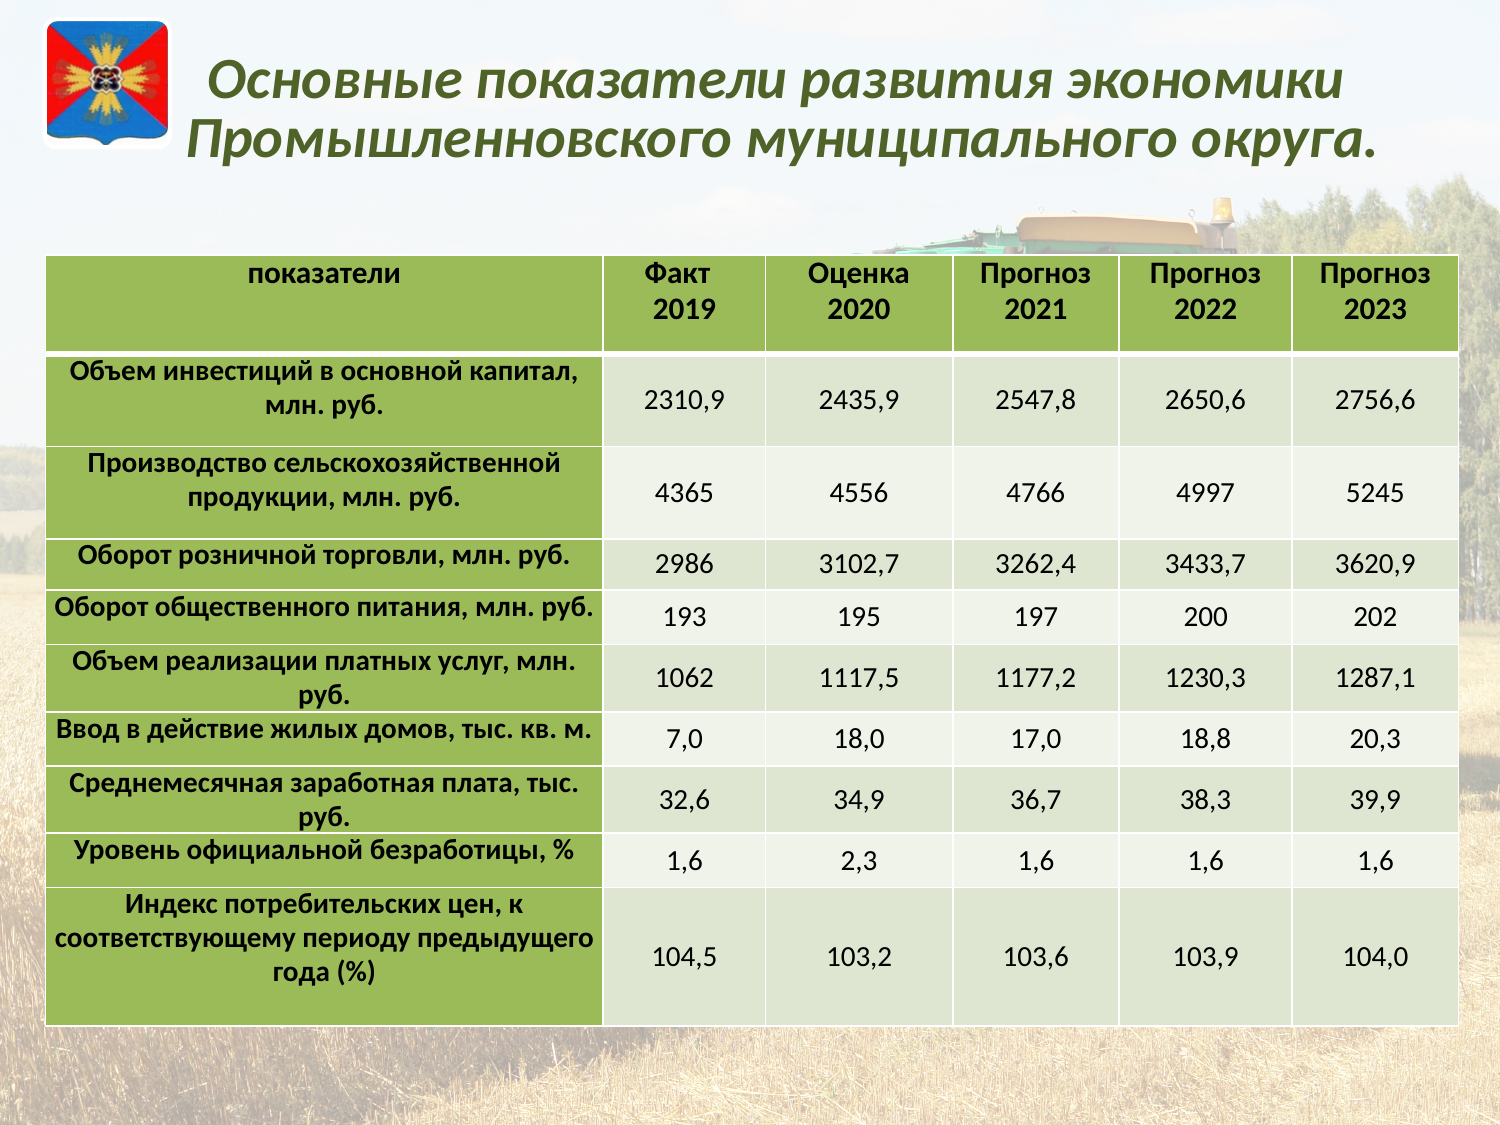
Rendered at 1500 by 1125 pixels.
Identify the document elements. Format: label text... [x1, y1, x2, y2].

table_cell 1,6 [604, 834, 765, 887]
table_cell 1177,2 [954, 645, 1118, 711]
table_cell 38,3 [1120, 767, 1291, 832]
table_cell 39,9 [1293, 767, 1458, 832]
table_header Оценка 2020 [766, 256, 952, 351]
table_cell 197 [954, 591, 1118, 644]
table_cell 5245 [1293, 447, 1458, 538]
table_cell 103,9 [1120, 888, 1291, 1025]
table_cell 103,2 [766, 888, 952, 1025]
table_cell Объем инвестиций в основной капитал, млн. руб. [46, 357, 602, 446]
title Основные показатели развития экономики Промышленновского муниципального округа. [107, 19, 1458, 208]
table_cell 103,6 [954, 888, 1118, 1025]
table_cell 2310,9 [604, 357, 765, 446]
table_cell Среднемесячная заработная плата, тыс. руб. [46, 767, 602, 832]
table_cell 2650,6 [1120, 357, 1291, 446]
table_cell 18,0 [766, 713, 952, 765]
table_cell Оборот розничной торговли, млн. руб. [46, 540, 602, 589]
text_box [42, 17, 165, 150]
table_cell 3102,7 [766, 540, 952, 589]
table_cell Оборот общественного питания, млн. руб. [46, 591, 602, 644]
table_cell 193 [604, 591, 765, 644]
table_cell 1230,3 [1120, 645, 1291, 711]
table_cell 17,0 [954, 713, 1118, 765]
table_cell 7,0 [604, 713, 765, 765]
table_header Прогноз 2021 [954, 256, 1118, 351]
table_cell 32,6 [604, 767, 765, 832]
table_cell 1287,1 [1293, 645, 1458, 711]
table_cell 3620,9 [1293, 540, 1458, 589]
table_cell 3262,4 [954, 540, 1118, 589]
table_header Прогноз 2022 [1120, 256, 1291, 351]
table_cell 1,6 [1293, 834, 1458, 887]
table_cell 104,5 [604, 888, 765, 1025]
table_cell Производство сельскохозяйственной продукции, млн. руб. [46, 447, 602, 538]
table_cell 20,3 [1293, 713, 1458, 765]
table_cell Объем реализации платных услуг, млн. руб. [46, 645, 602, 711]
table_cell 34,9 [766, 767, 952, 832]
table_cell 18,8 [1120, 713, 1291, 765]
table_header показатели [46, 256, 602, 351]
table_cell 36,7 [954, 767, 1118, 832]
table_header Факт 2019 [604, 256, 765, 351]
table_cell 1,6 [954, 834, 1118, 887]
table_cell 104,0 [1293, 888, 1458, 1025]
table_cell 200 [1120, 591, 1291, 644]
table_cell Индекс потребительских цен, к соответствующему периоду предыдущего года (%) [46, 888, 602, 1025]
table_header Прогноз 2023 [1293, 256, 1458, 351]
table_cell 1062 [604, 645, 765, 711]
table_cell 4365 [604, 447, 765, 538]
table_cell 202 [1293, 591, 1458, 644]
table_cell 2986 [604, 540, 765, 589]
table_cell 1117,5 [766, 645, 952, 711]
table_cell 2435,9 [766, 357, 952, 446]
table_cell 2547,8 [954, 357, 1118, 446]
table_cell 4556 [766, 447, 952, 538]
table_cell 2756,6 [1293, 357, 1458, 446]
table_cell 2,3 [766, 834, 952, 887]
table_cell Ввод в действие жилых домов, тыс. кв. м. [46, 713, 602, 765]
table_cell 4766 [954, 447, 1118, 538]
table_cell 2019 факт [0, 0, 1500, 1125]
table_cell 3433,7 [1120, 540, 1291, 589]
table_cell Уровень официальной безработицы, % [46, 834, 602, 887]
table_cell 195 [766, 591, 952, 644]
table_cell 1,6 [1120, 834, 1291, 887]
table_cell 4997 [1120, 447, 1291, 538]
